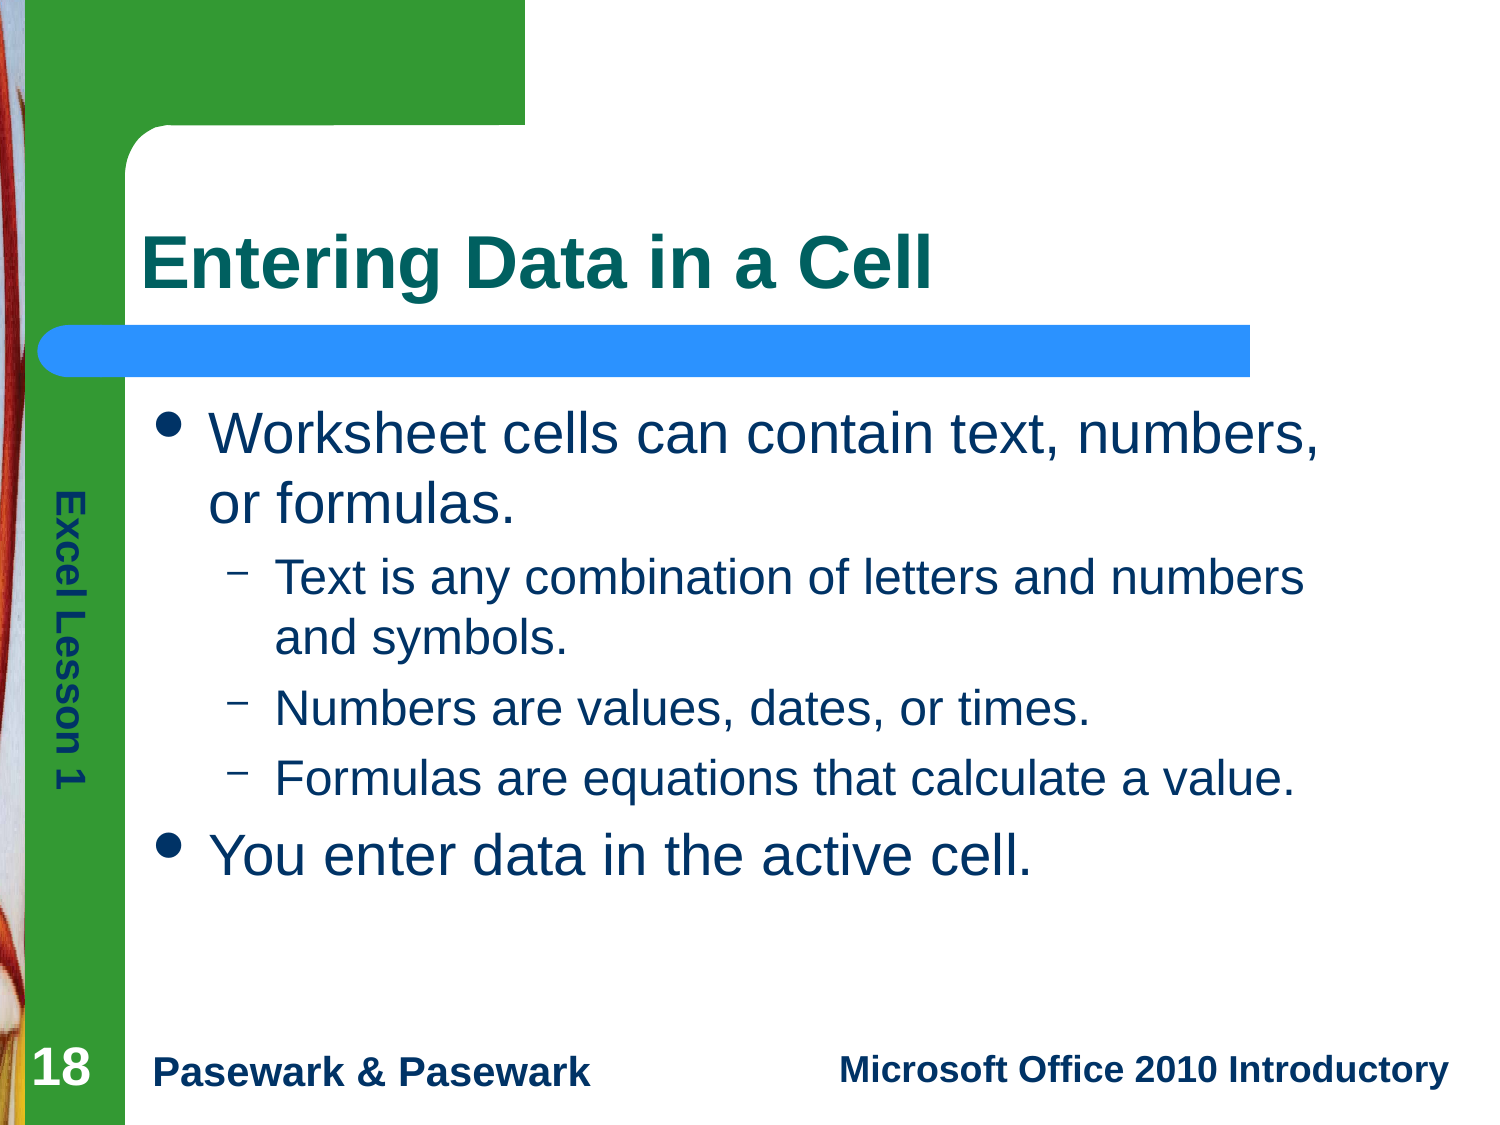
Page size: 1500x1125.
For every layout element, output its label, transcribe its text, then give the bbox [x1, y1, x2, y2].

picture [0, 0, 25, 1125]
slide_number 18 [13, 1023, 111, 1105]
title Entering Data in a Cell [124, 124, 1426, 313]
list Worksheet cells can contain text, numbers, or formulas. Text is any combination of letters and numbers and symbols. Numbers are values, dates, or times. Formulas are equations that calculate a value. You enter data in the active cell. [137, 387, 1400, 999]
